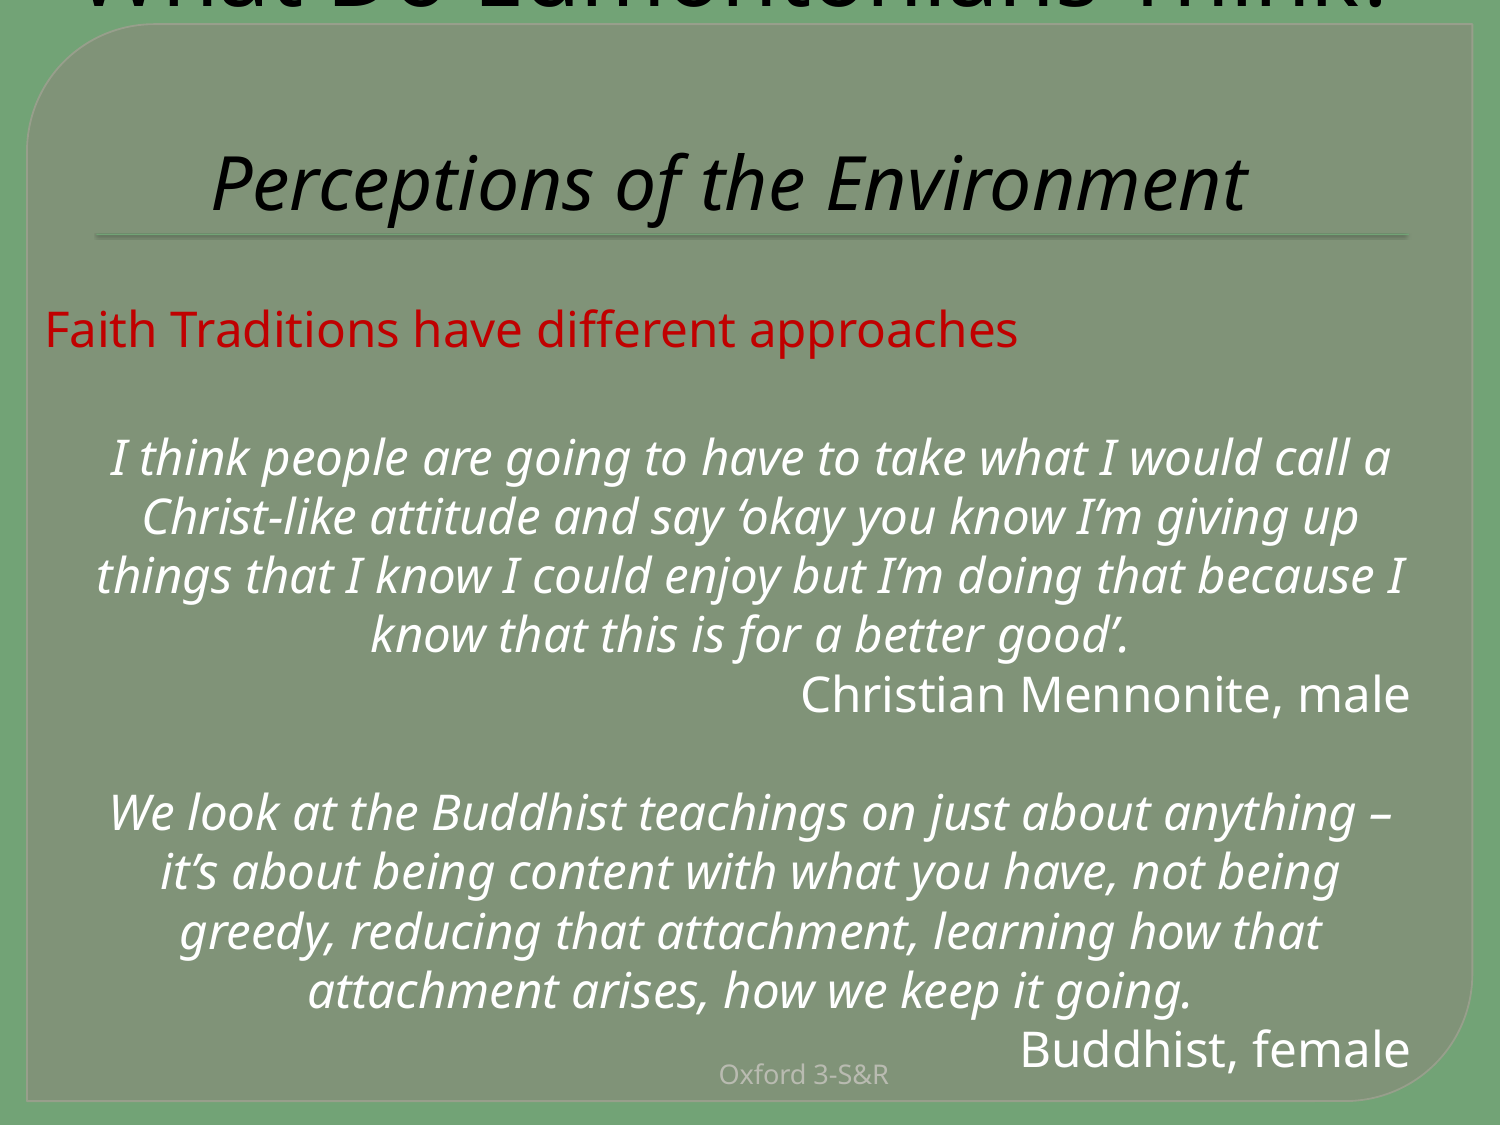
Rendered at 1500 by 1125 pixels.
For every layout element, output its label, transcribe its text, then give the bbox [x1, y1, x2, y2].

list Faith Traditions have different approaches I think people are going to have to take what I would call a Christ-like attitude and say ‘okay you know I’m giving up things that I know I could enjoy but I’m doing that because I know that this is for a better good’. Christian Mennonite, male We look at the Buddhist teachings on just about anything – it’s about being content with what you have, not being greedy, reducing that attachment, learning how that attachment arises, how we keep it going. Buddhist, female [29, 290, 1427, 1094]
title What Do Edmontonians Think? Perceptions of the Environment [53, 45, 1425, 233]
footer Oxford 3-S&R [212, 1050, 904, 1095]
